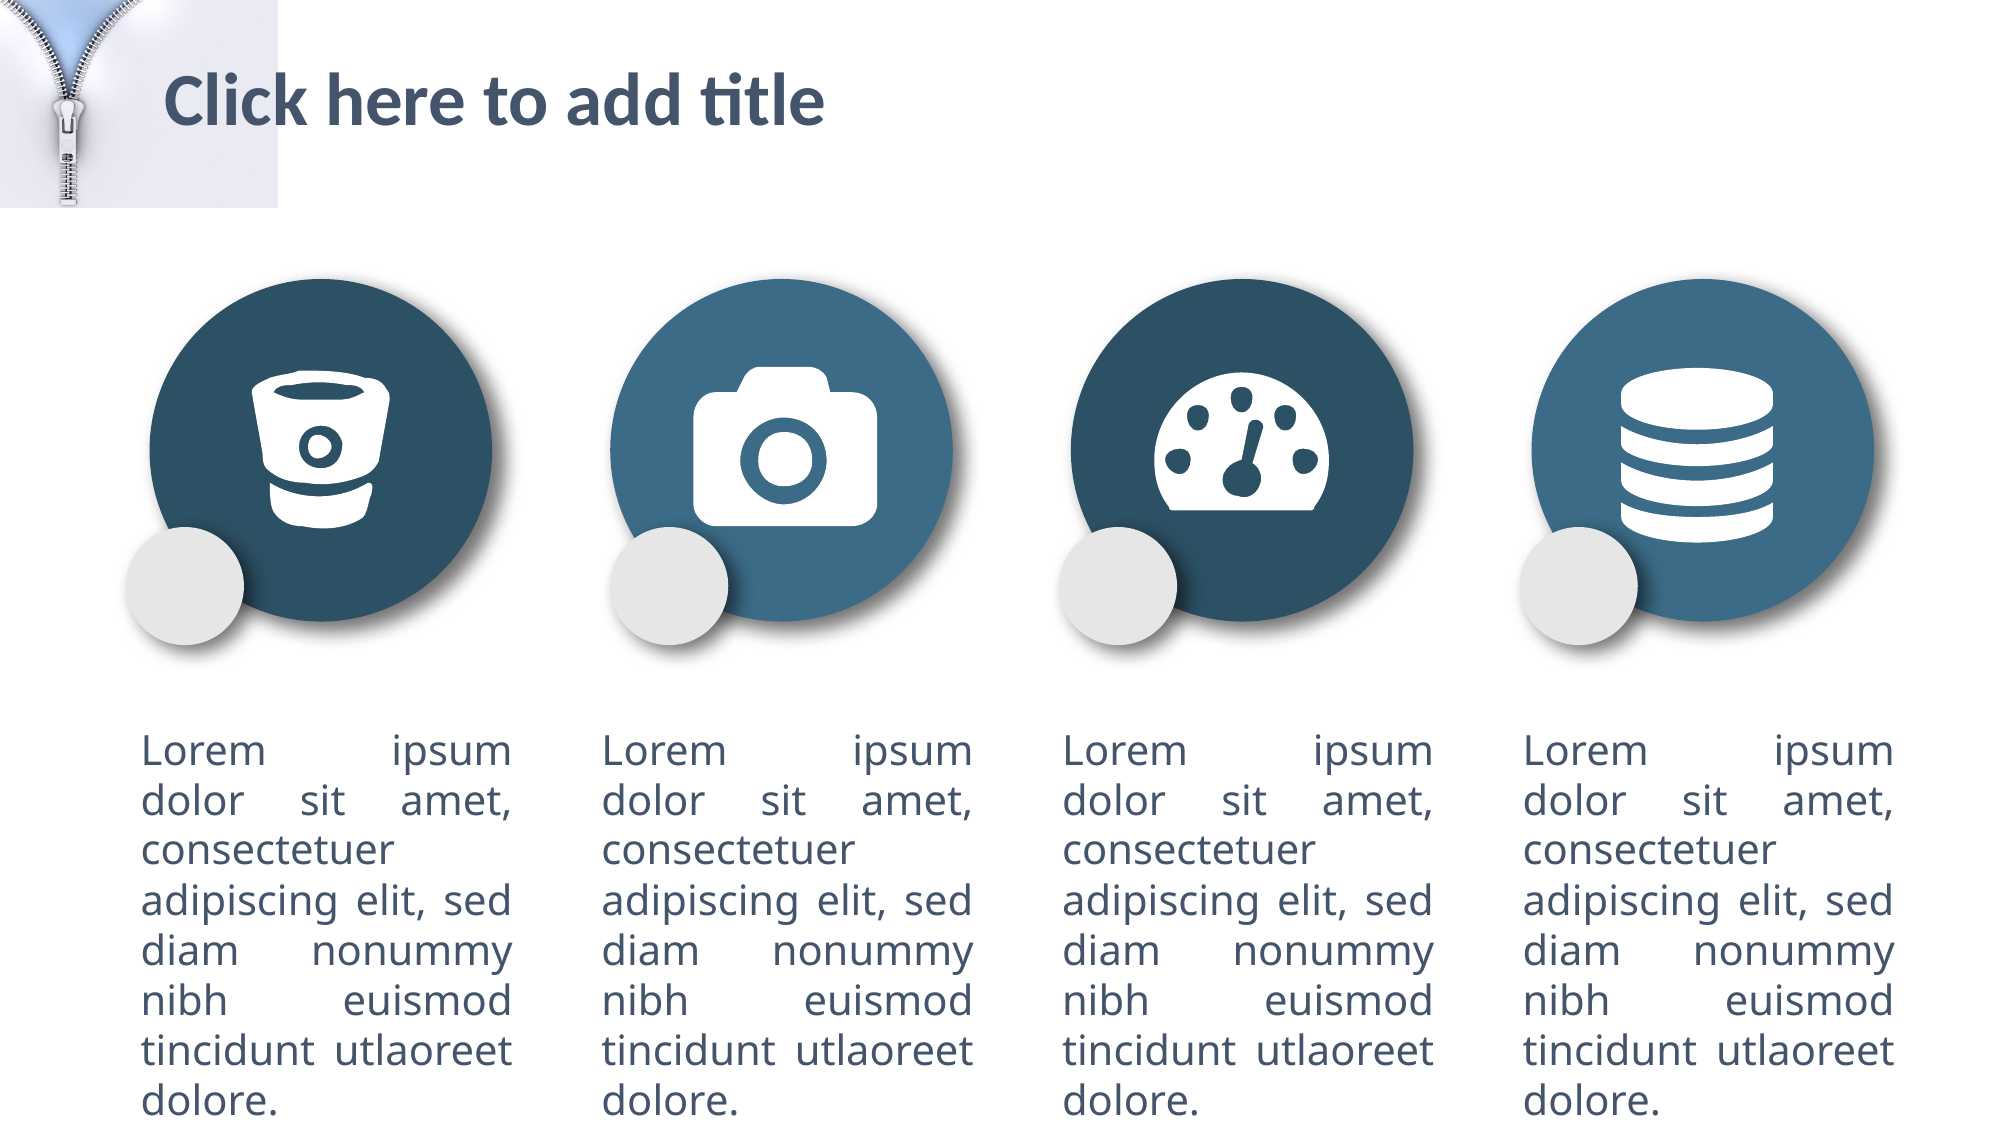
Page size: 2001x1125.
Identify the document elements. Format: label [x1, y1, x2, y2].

text_box [149, 278, 493, 622]
picture [0, 0, 2000, 1125]
